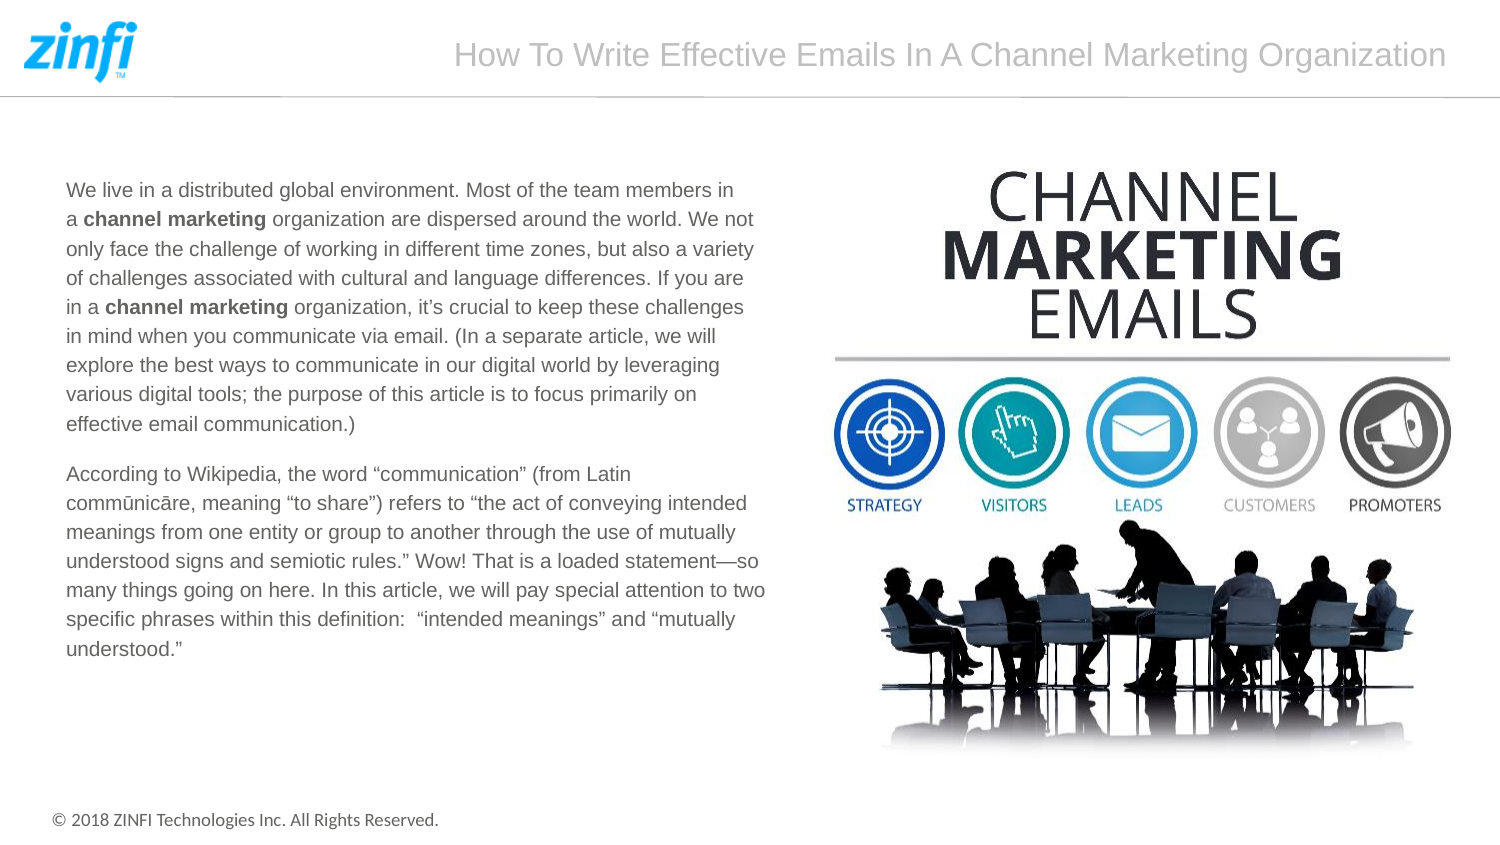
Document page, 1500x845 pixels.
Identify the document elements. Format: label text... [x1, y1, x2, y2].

picture [24, 21, 137, 83]
list We live in a distributed global environment. Most of the team members in a channel marketing organization are dispersed around the world. We not only face the challenge of working in different time zones, but also a variety of challenges associated with cultural and language differences. If you are in a channel marketing organization, it’s crucial to keep these challenges in mind when you communicate via email. (In a separate article, we will explore the best ways to communicate in our digital world by leveraging various digital tools; the purpose of this article is to focus primarily on effective email communication.) According to Wikipedia, the word “communication” (from Latin commūnicāre, meaning “to share”) refers to “the act of conveying intended meanings from one entity or group to another through the use of mutually understood signs and semiotic rules.” Wow! That is a loaded statement—so many things going on here. In this article, we will pay special attention to two specific phrases within this definition: “intended meanings” and “mutually understood.” [51, 165, 781, 785]
picture [823, 152, 1463, 782]
picture [122, 21, 137, 25]
list How To Write Effective Emails In A Channel Marketing Organization [189, 6, 1463, 78]
